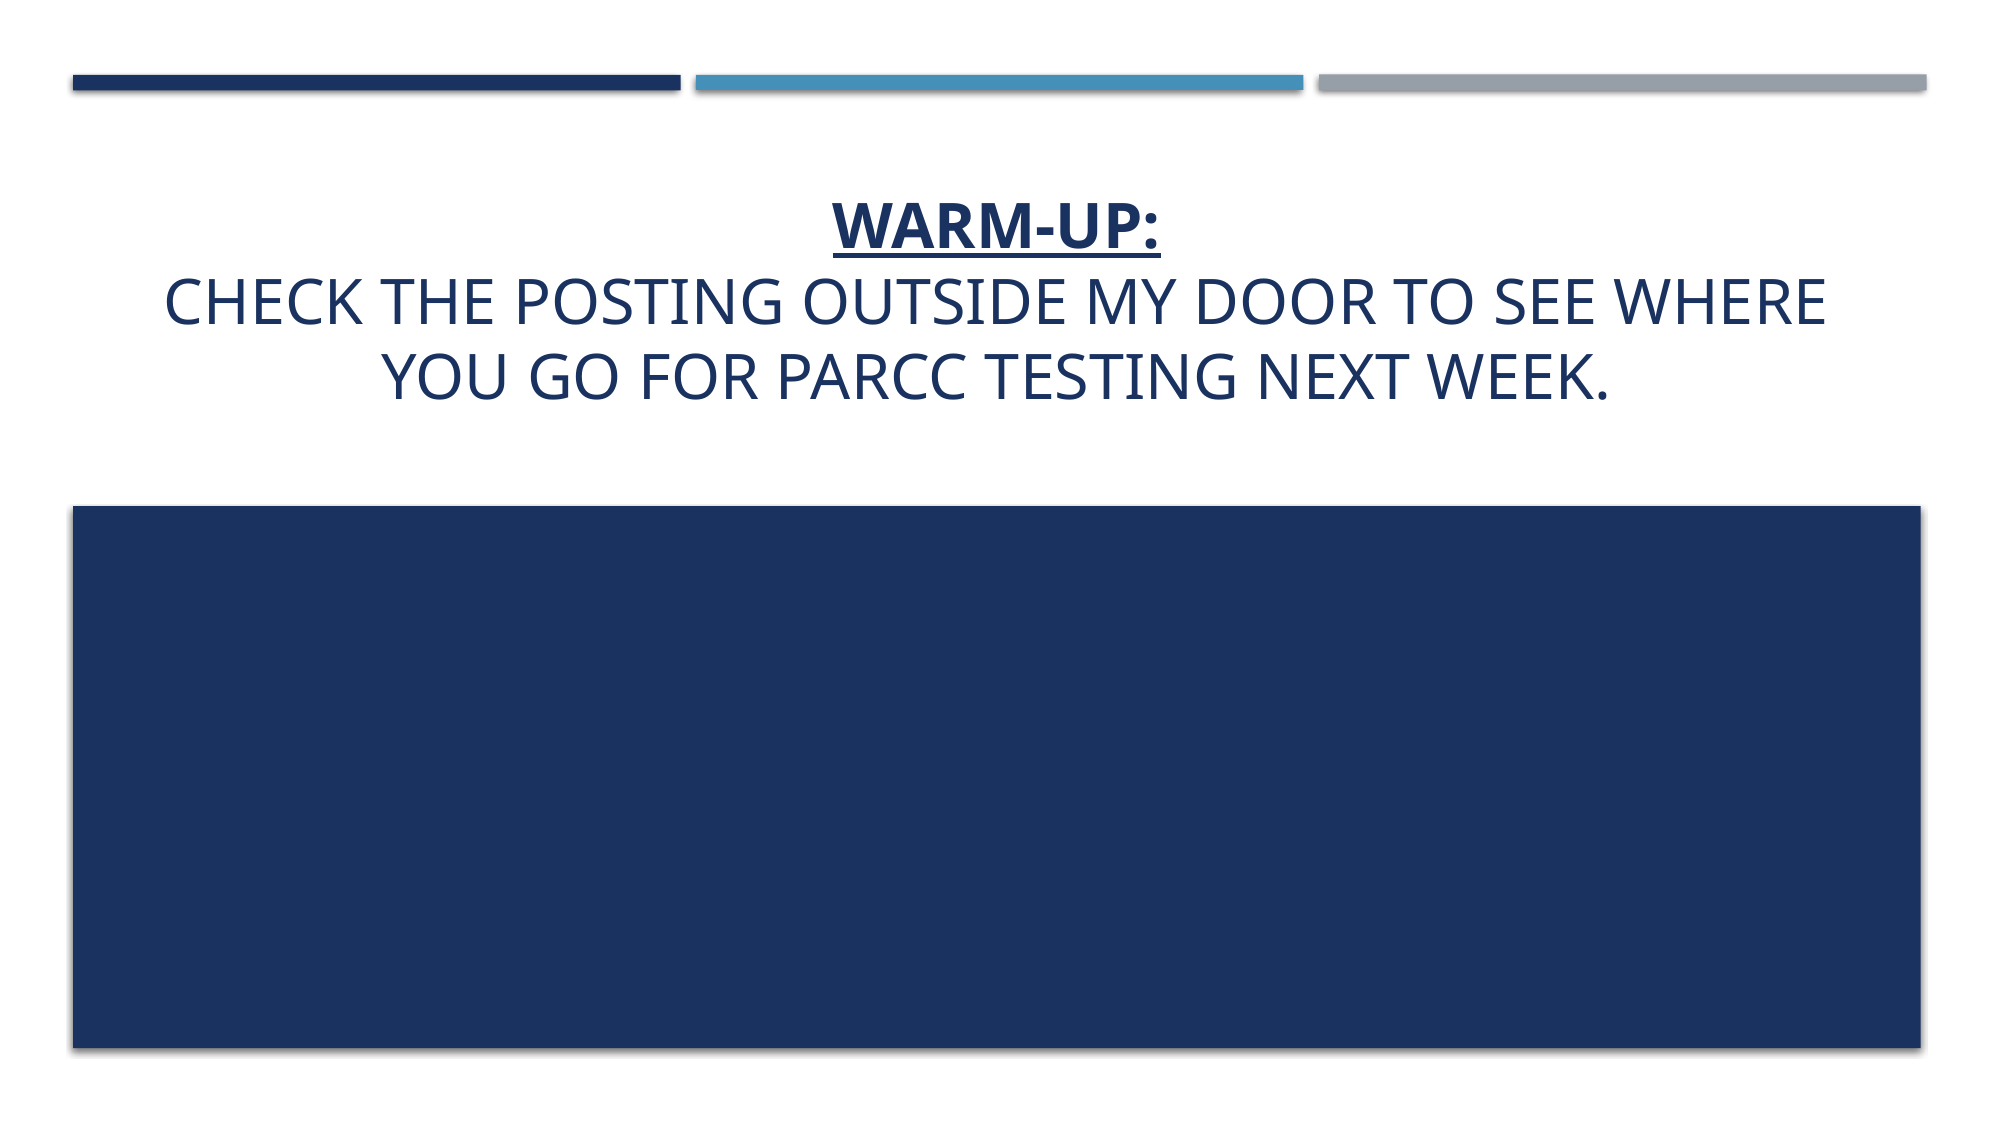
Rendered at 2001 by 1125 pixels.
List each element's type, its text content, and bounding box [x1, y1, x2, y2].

title Warm-up: Check the posting outside my door to see where you go for parcc testing next week. [95, 177, 1899, 420]
